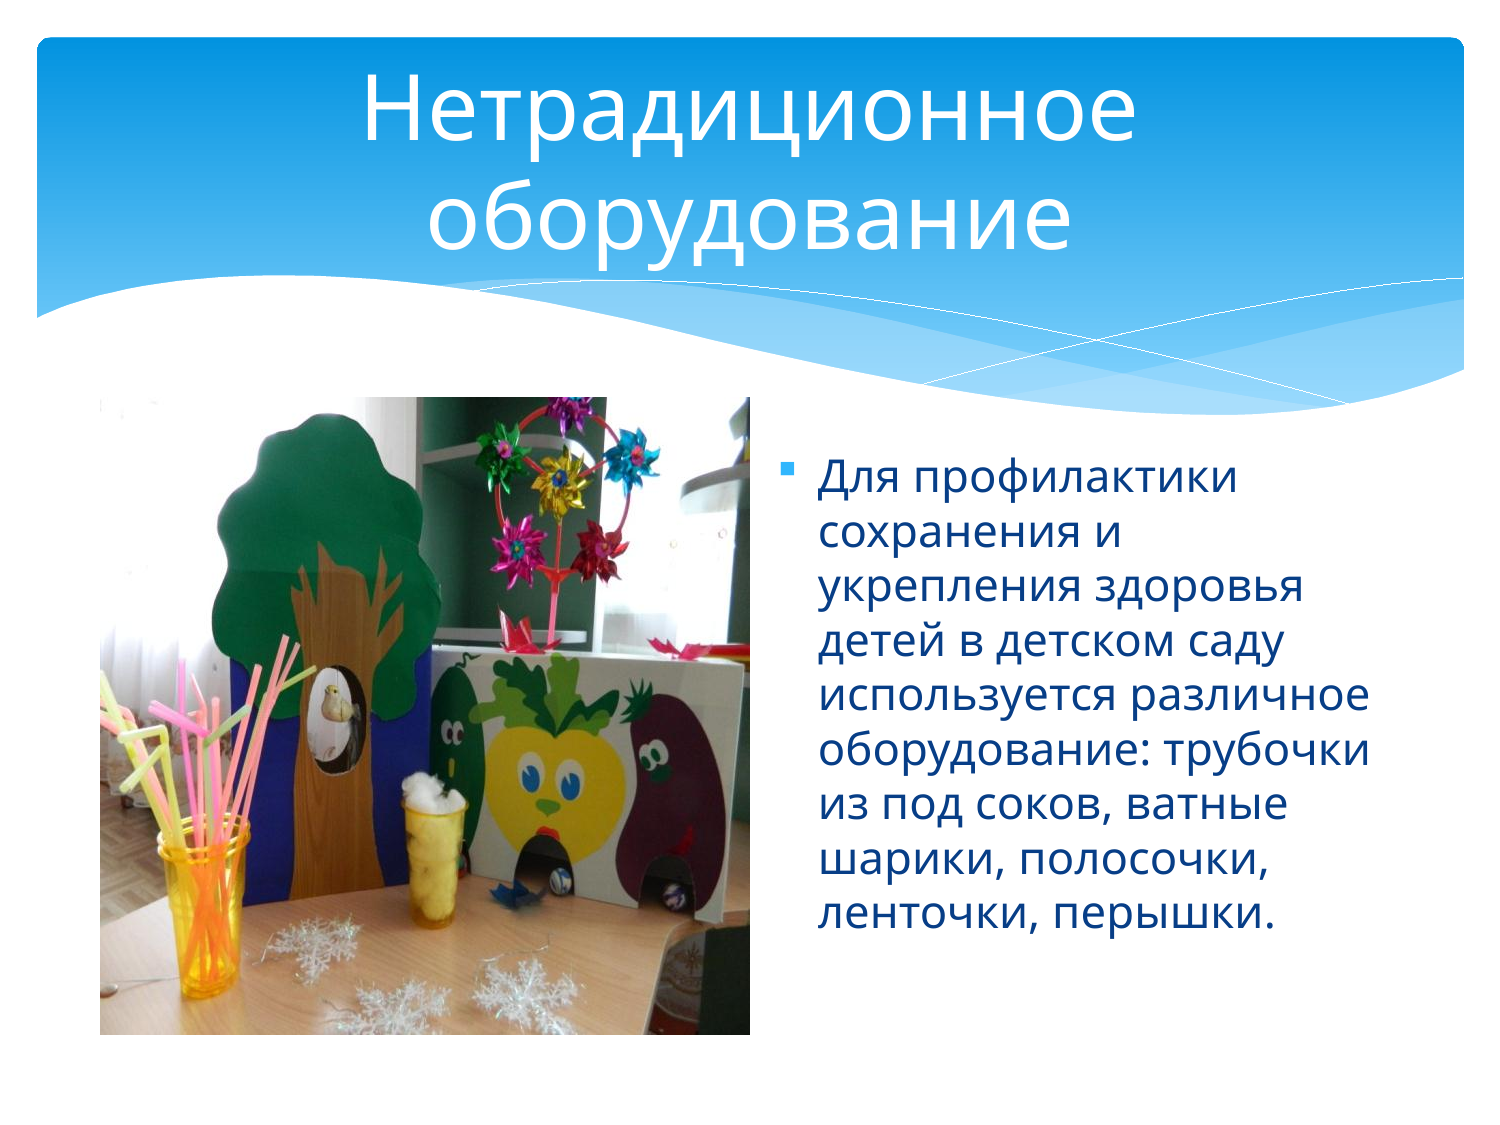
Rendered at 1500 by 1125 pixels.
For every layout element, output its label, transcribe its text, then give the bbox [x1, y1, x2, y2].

title Нетрадиционное оборудование [75, 55, 1425, 261]
picture [100, 396, 751, 1036]
list Для профилактики сохранения и укрепления здоровья детей в детском саду используется различное оборудование: трубочки из под соков, ватные шарики, полосочки, ленточки, перышки. [761, 439, 1389, 1005]
